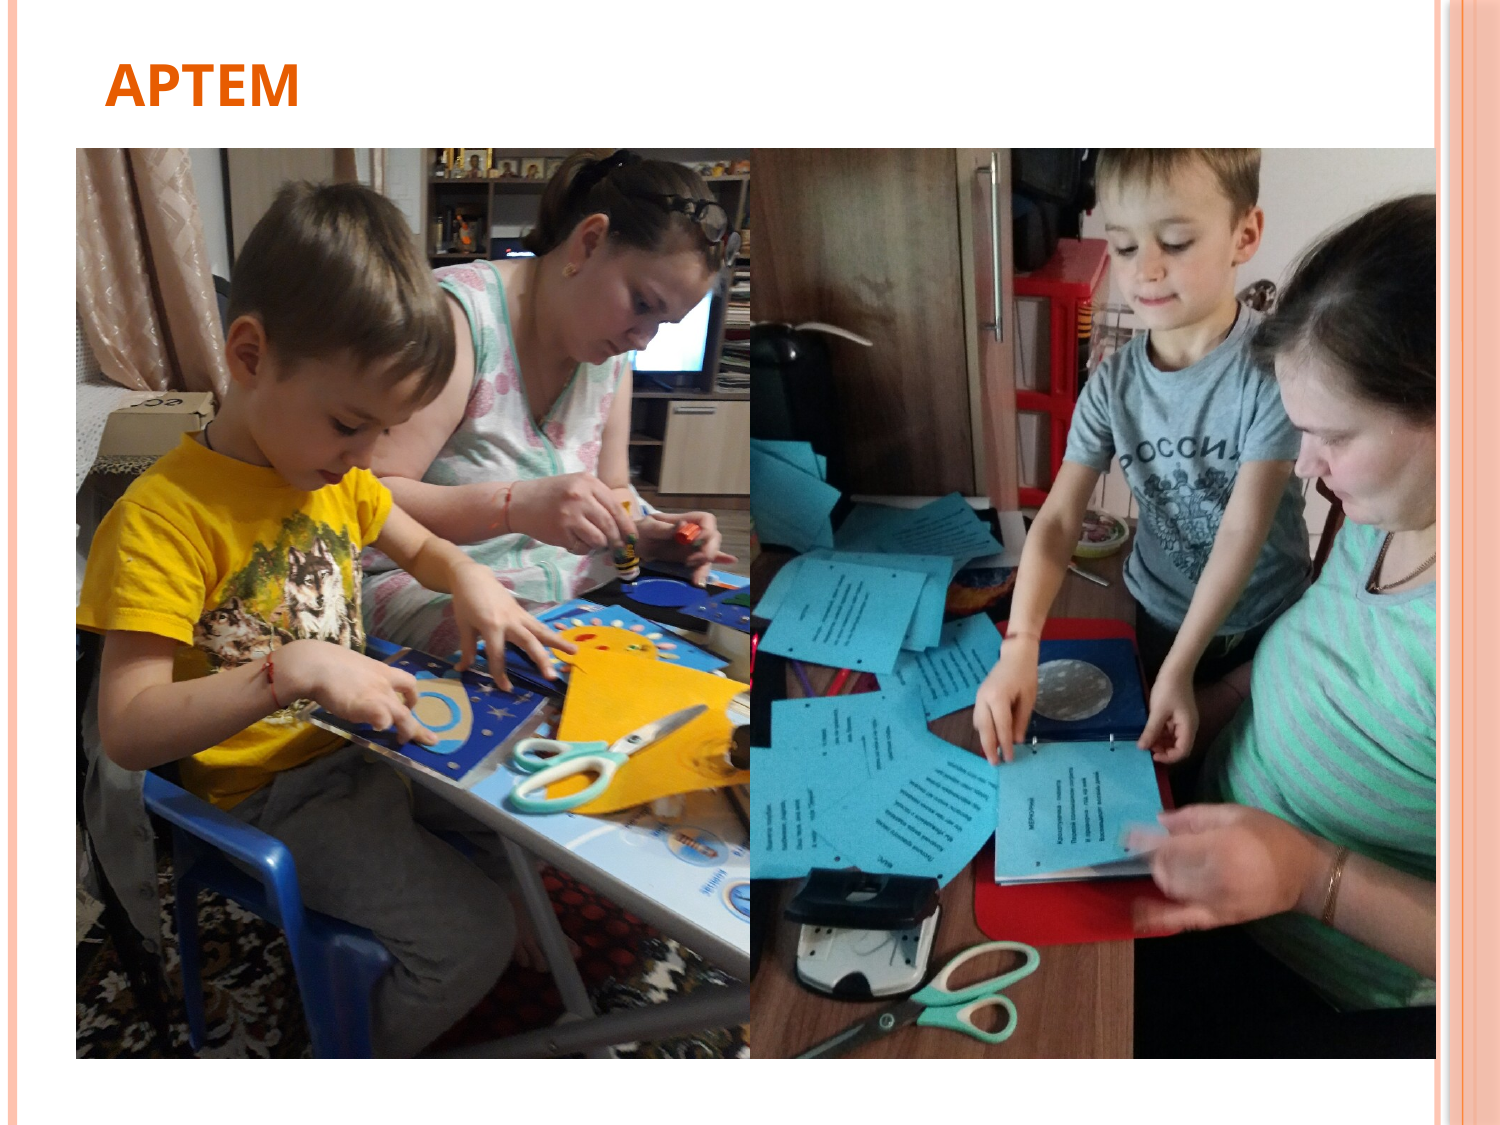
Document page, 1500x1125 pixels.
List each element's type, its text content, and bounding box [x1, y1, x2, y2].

title Артем [75, 45, 1300, 126]
picture [76, 148, 1436, 1060]
